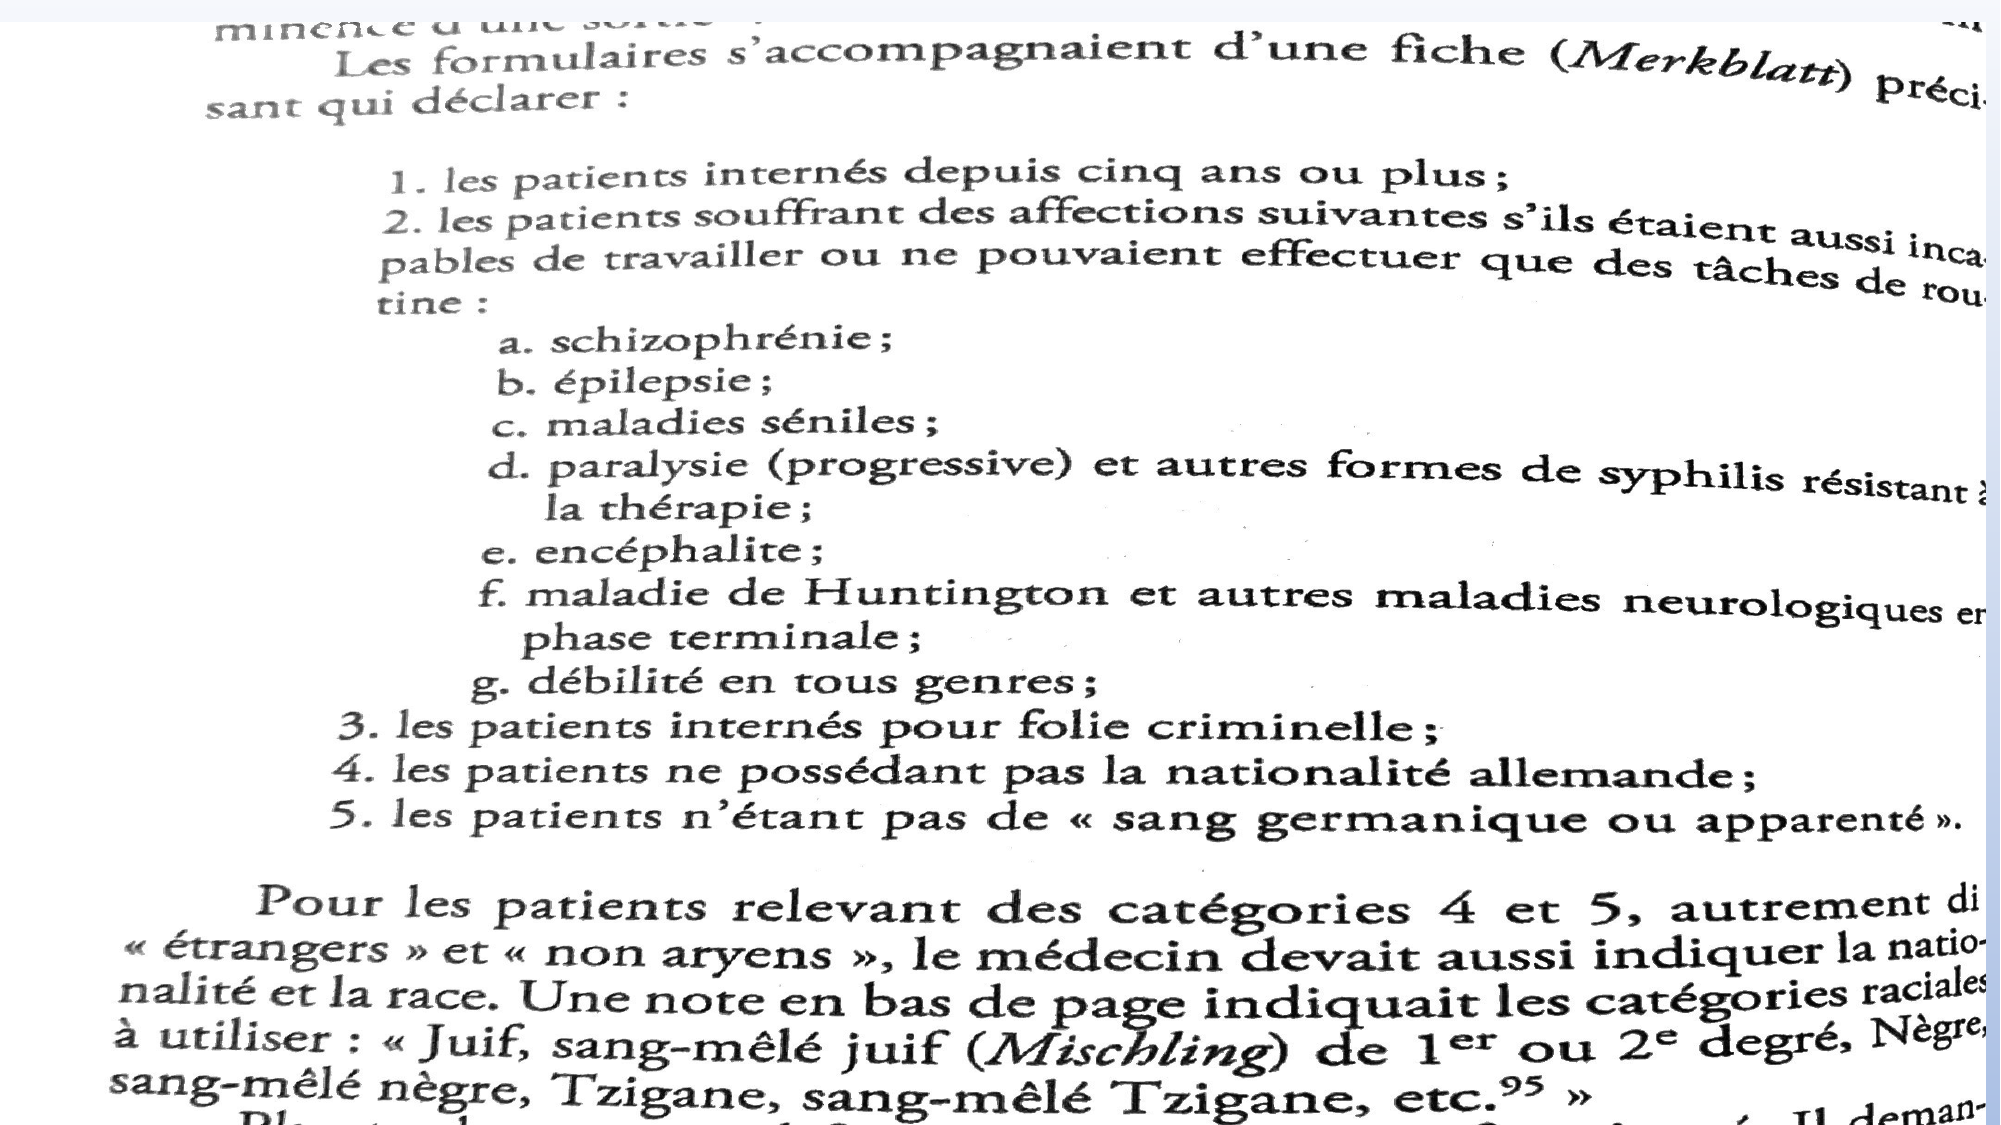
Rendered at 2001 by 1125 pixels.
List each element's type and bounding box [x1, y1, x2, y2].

list [0, 22, 1986, 1125]
